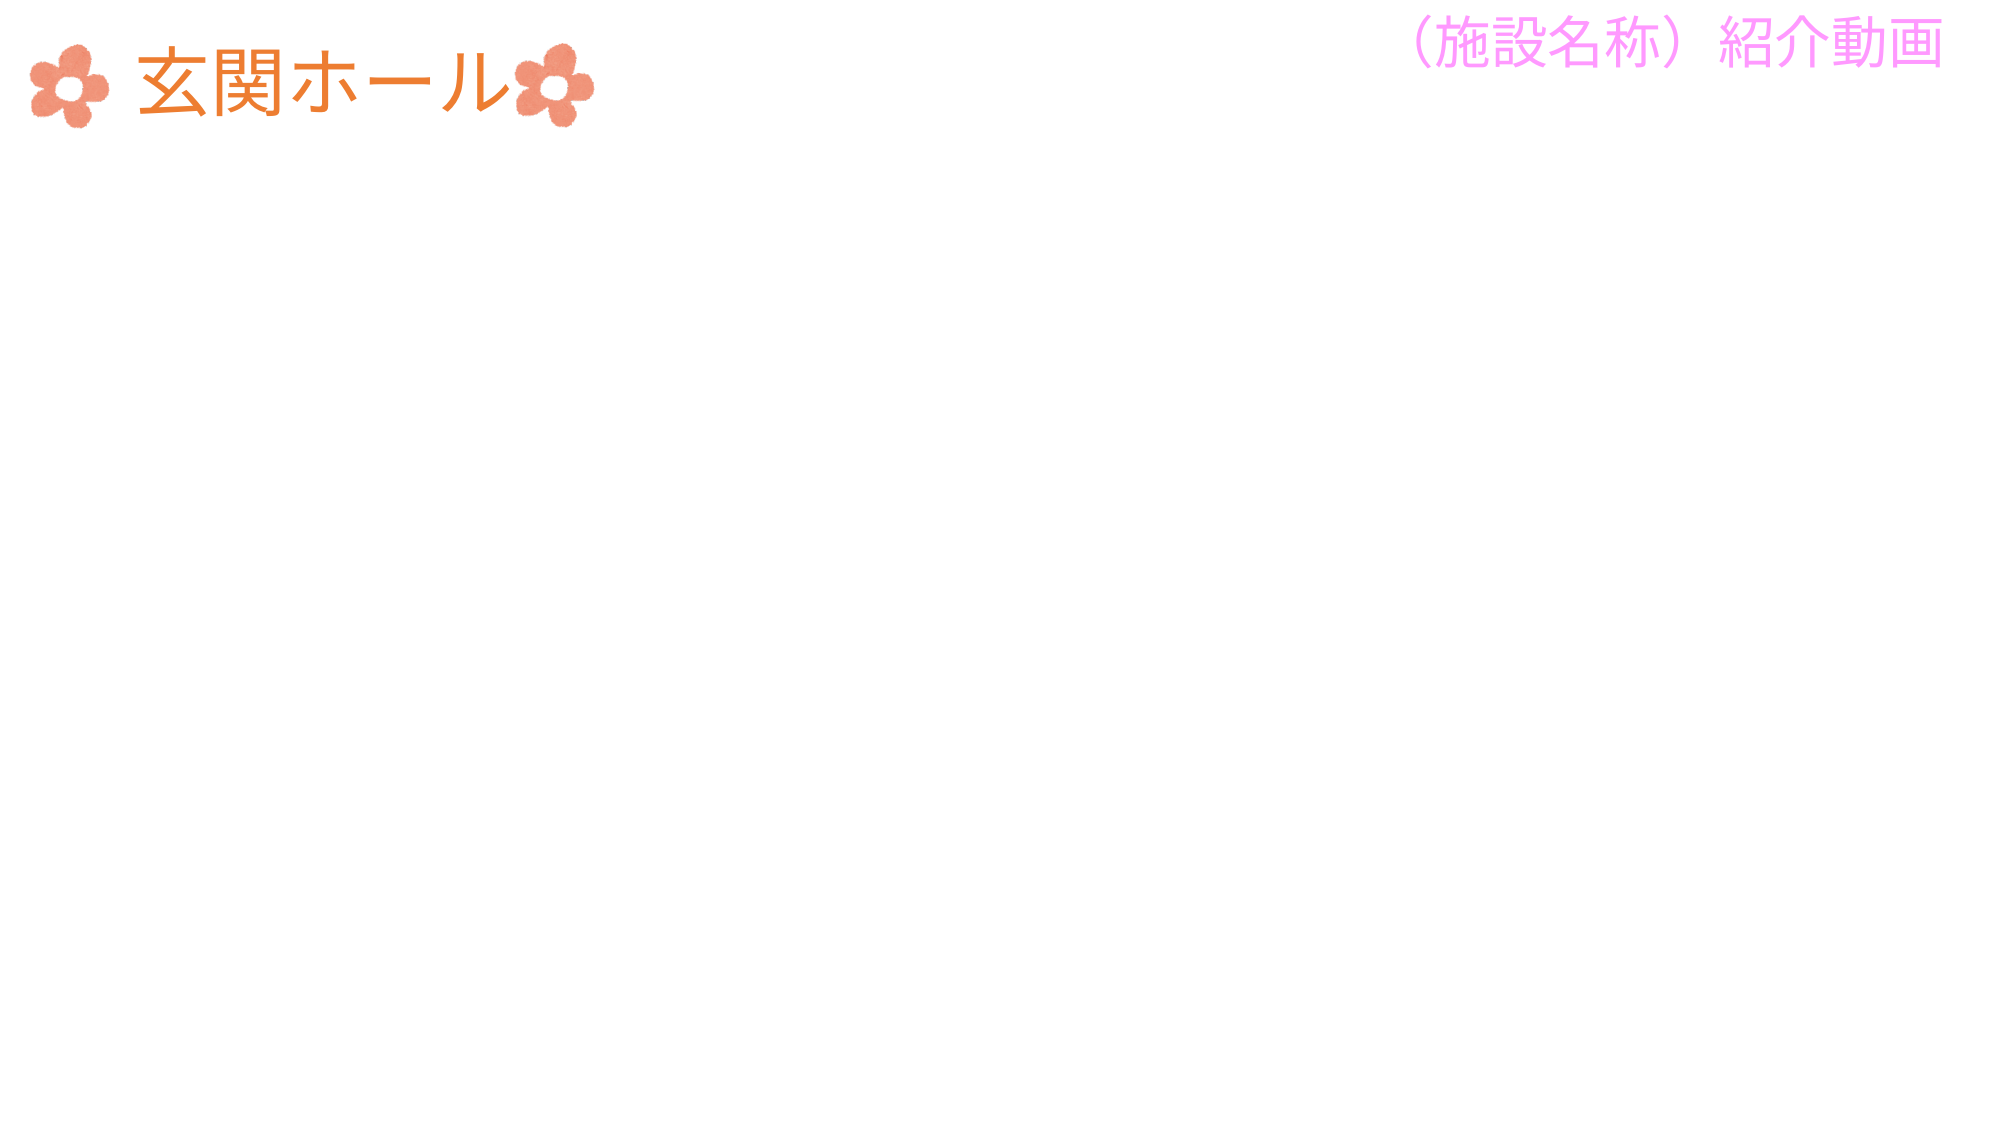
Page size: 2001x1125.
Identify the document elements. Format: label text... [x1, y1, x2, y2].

text_box 玄関ホール [119, 26, 536, 146]
text_box （施設名称）紹介動画 [1362, 0, 2000, 105]
picture [510, 43, 605, 134]
picture [25, 44, 120, 135]
